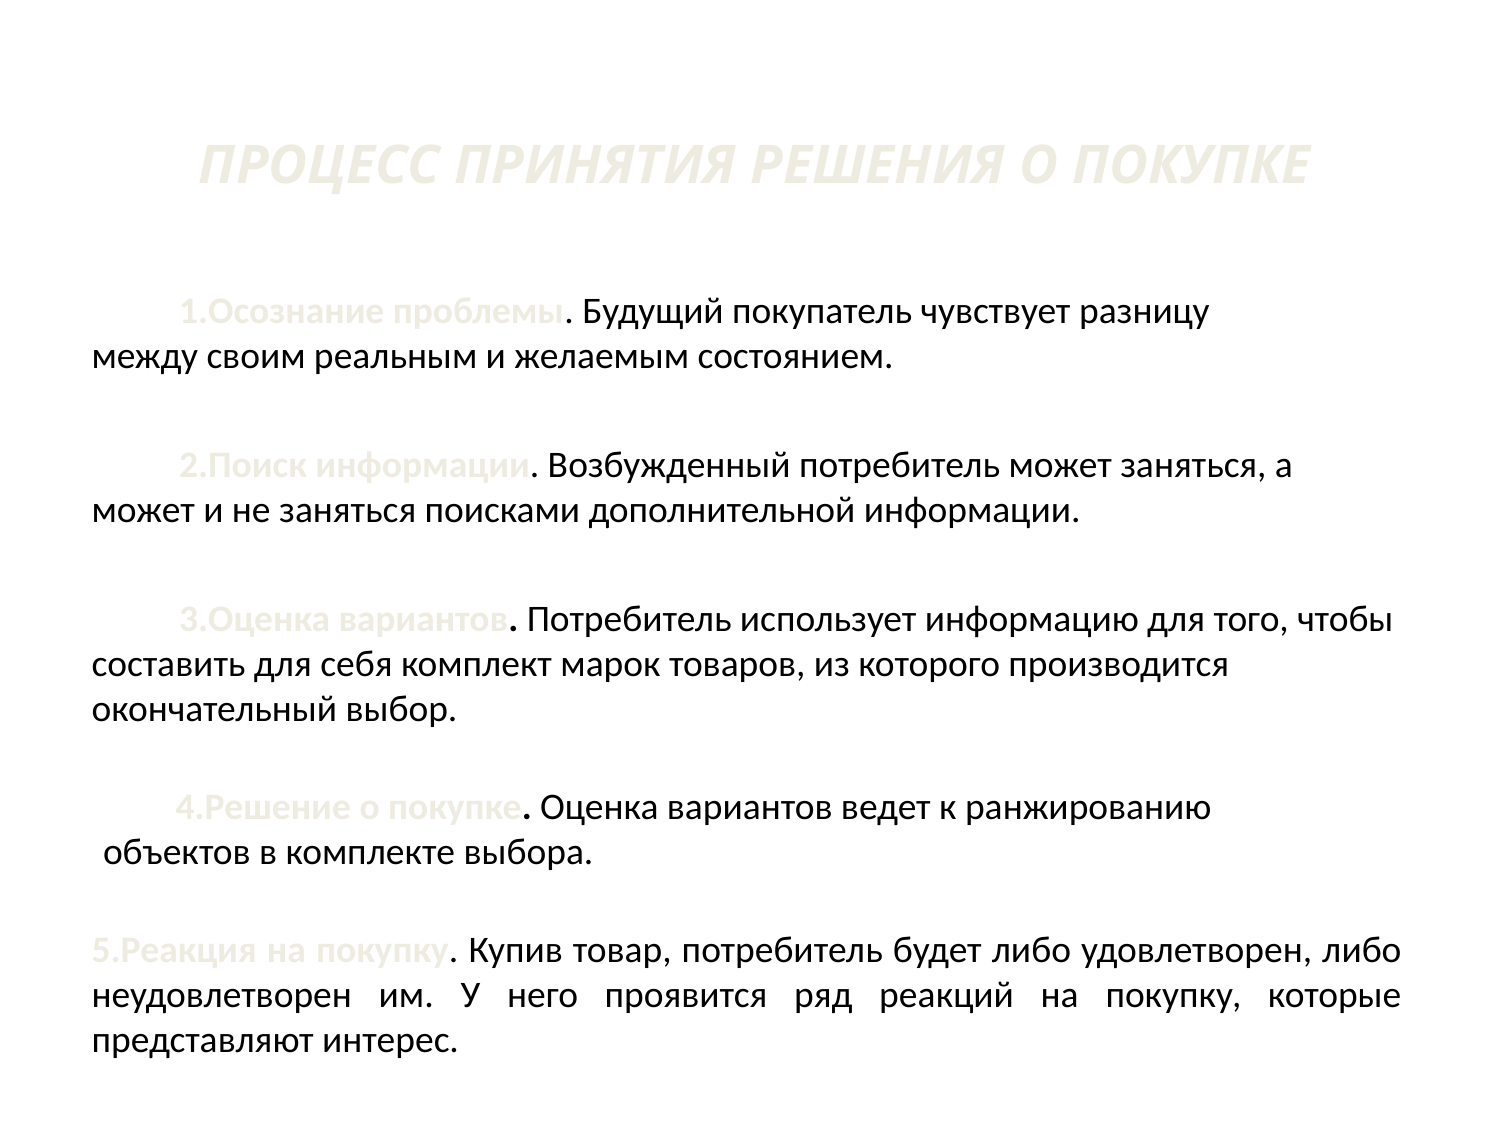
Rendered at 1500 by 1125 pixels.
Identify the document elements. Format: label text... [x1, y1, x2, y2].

text_box 4.Решение о покупке. Оценка вариантов ведет к ранжированию объектов в комплекте выбора. [88, 775, 1294, 880]
text_box 5.Реакция на покупку. Купив товар, потребитель будет либо удовлетворен, либо неудовлетворен им. У него проявится ряд реакций на покупку, которые представляют интерес. [76, 917, 1418, 1067]
title ПРОЦЕСС ПРИНЯТИЯ РЕШЕНИЯ О ПОКУПКЕ [100, 90, 1425, 224]
text_box 3.Оценка вариантов. Потребитель использует информацию для того, чтобы составить для себя комплект марок товаров, из которого производится окончательный выбор. [76, 586, 1450, 737]
text_box 1.Осознание проблемы. Будущий покупатель чувствует разницу между своим реальным и желаемым состоянием. [76, 279, 1272, 384]
text_box 2.Поиск информации. Возбужденный потребитель может заняться, а может и не заняться поисками дополнительной информации. [76, 432, 1388, 538]
